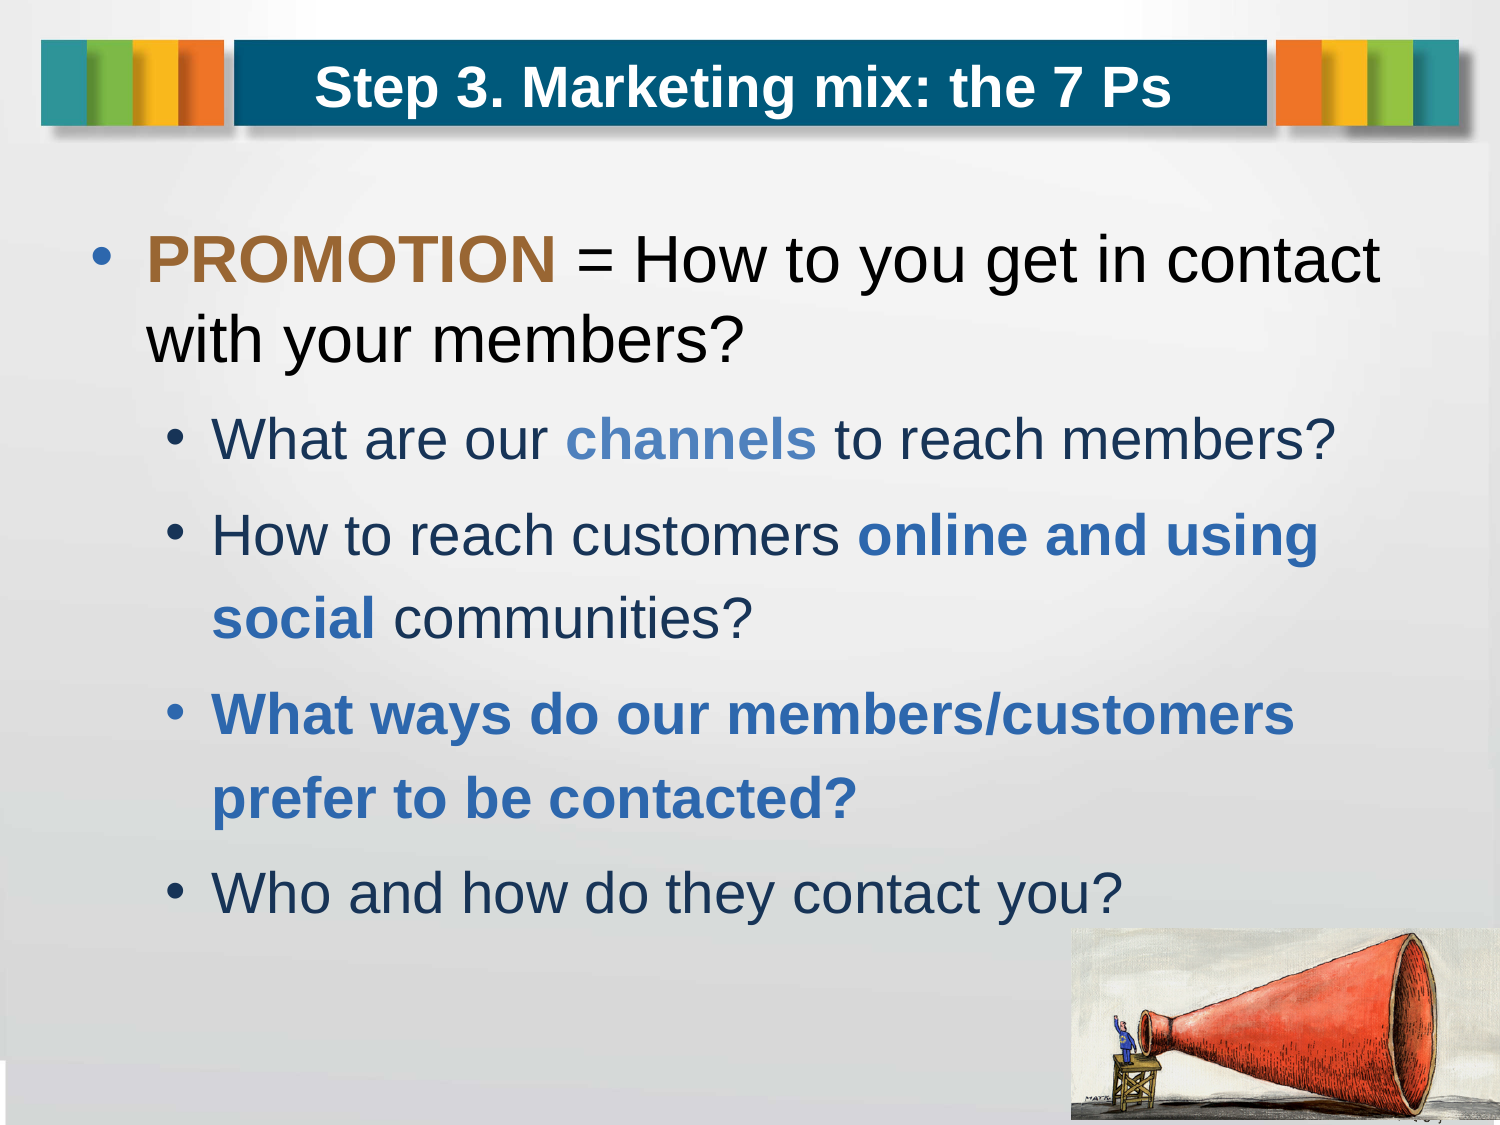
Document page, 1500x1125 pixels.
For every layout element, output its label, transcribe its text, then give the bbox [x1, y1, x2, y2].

list PROMOTION = How to you get in contact with your members? What are our channels to reach members? How to reach customers online and using social communities? What ways do our members/customers prefer to be contacted? Who and how do they contact you? [75, 208, 1447, 1005]
picture [0, 0, 1500, 1125]
title Step 3. Marketing mix: the 7 Ps [253, 42, 1235, 126]
